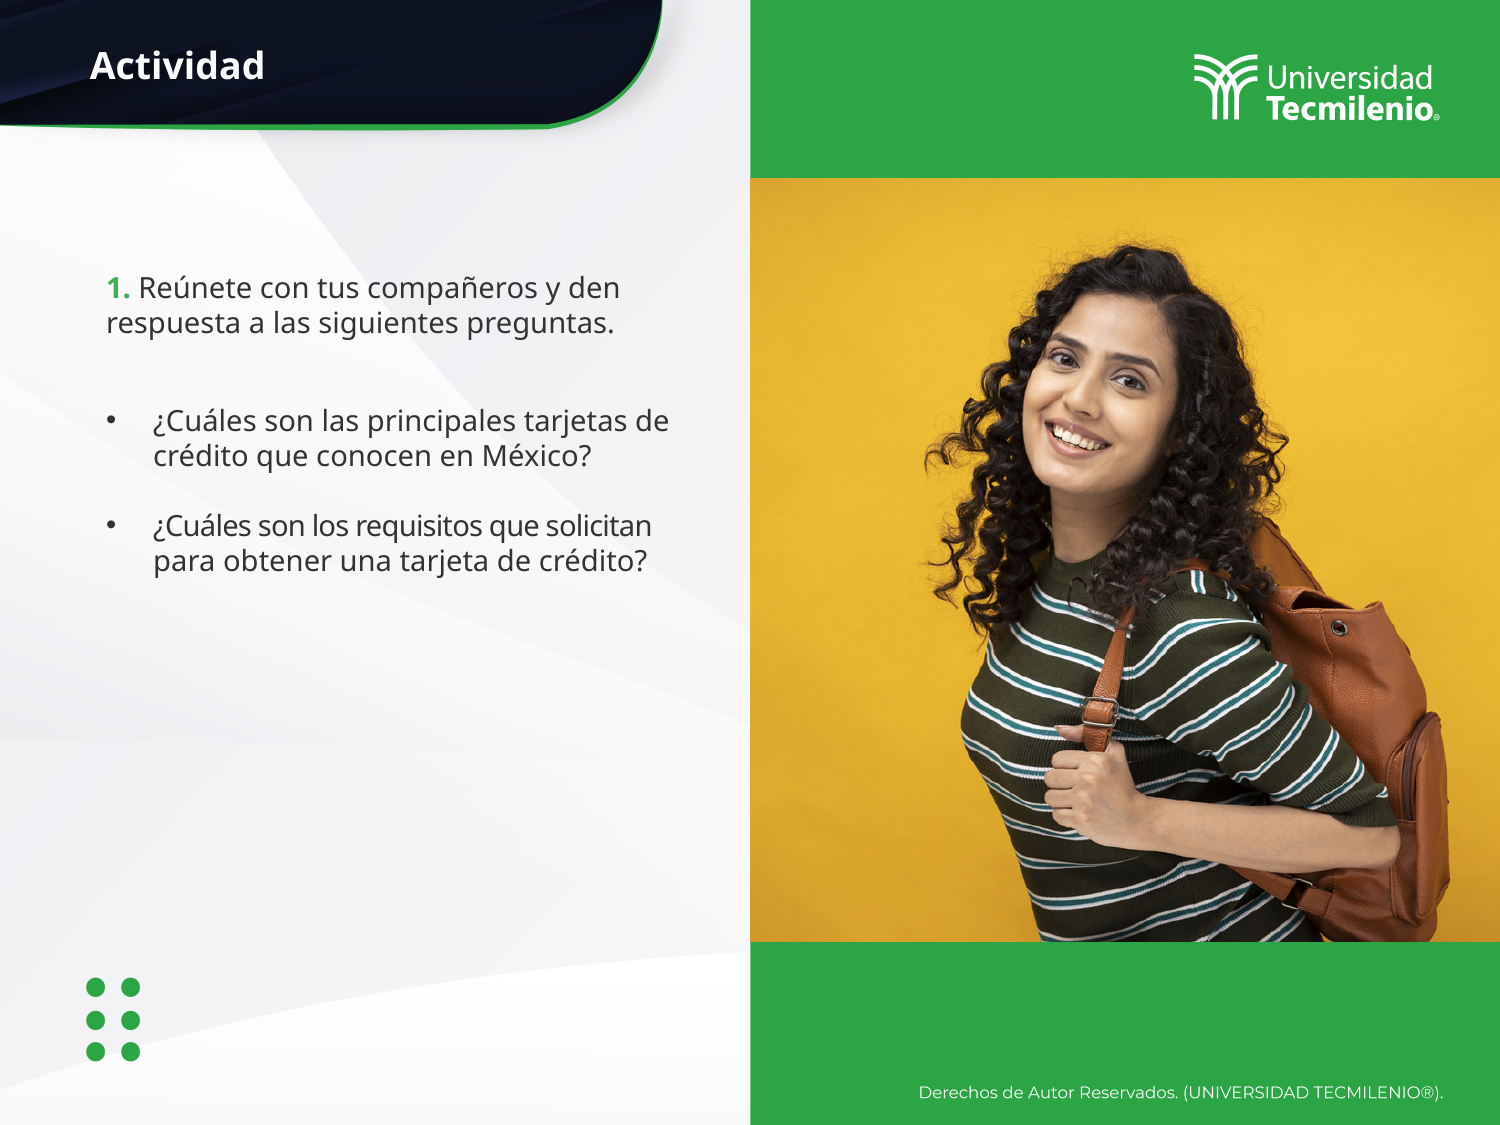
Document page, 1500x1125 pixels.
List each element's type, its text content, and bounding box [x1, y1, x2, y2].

text_box 1. Reúnete con tus compañeros y den respuesta a las siguientes preguntas. [91, 262, 701, 348]
picture [0, 0, 1500, 1125]
text_box Actividad [75, 34, 425, 140]
text_box ¿Cuáles son las principales tarjetas de crédito que conocen en México? ¿Cuáles son los requisitos que solicitan para obtener una tarjeta de crédito? [91, 394, 701, 585]
